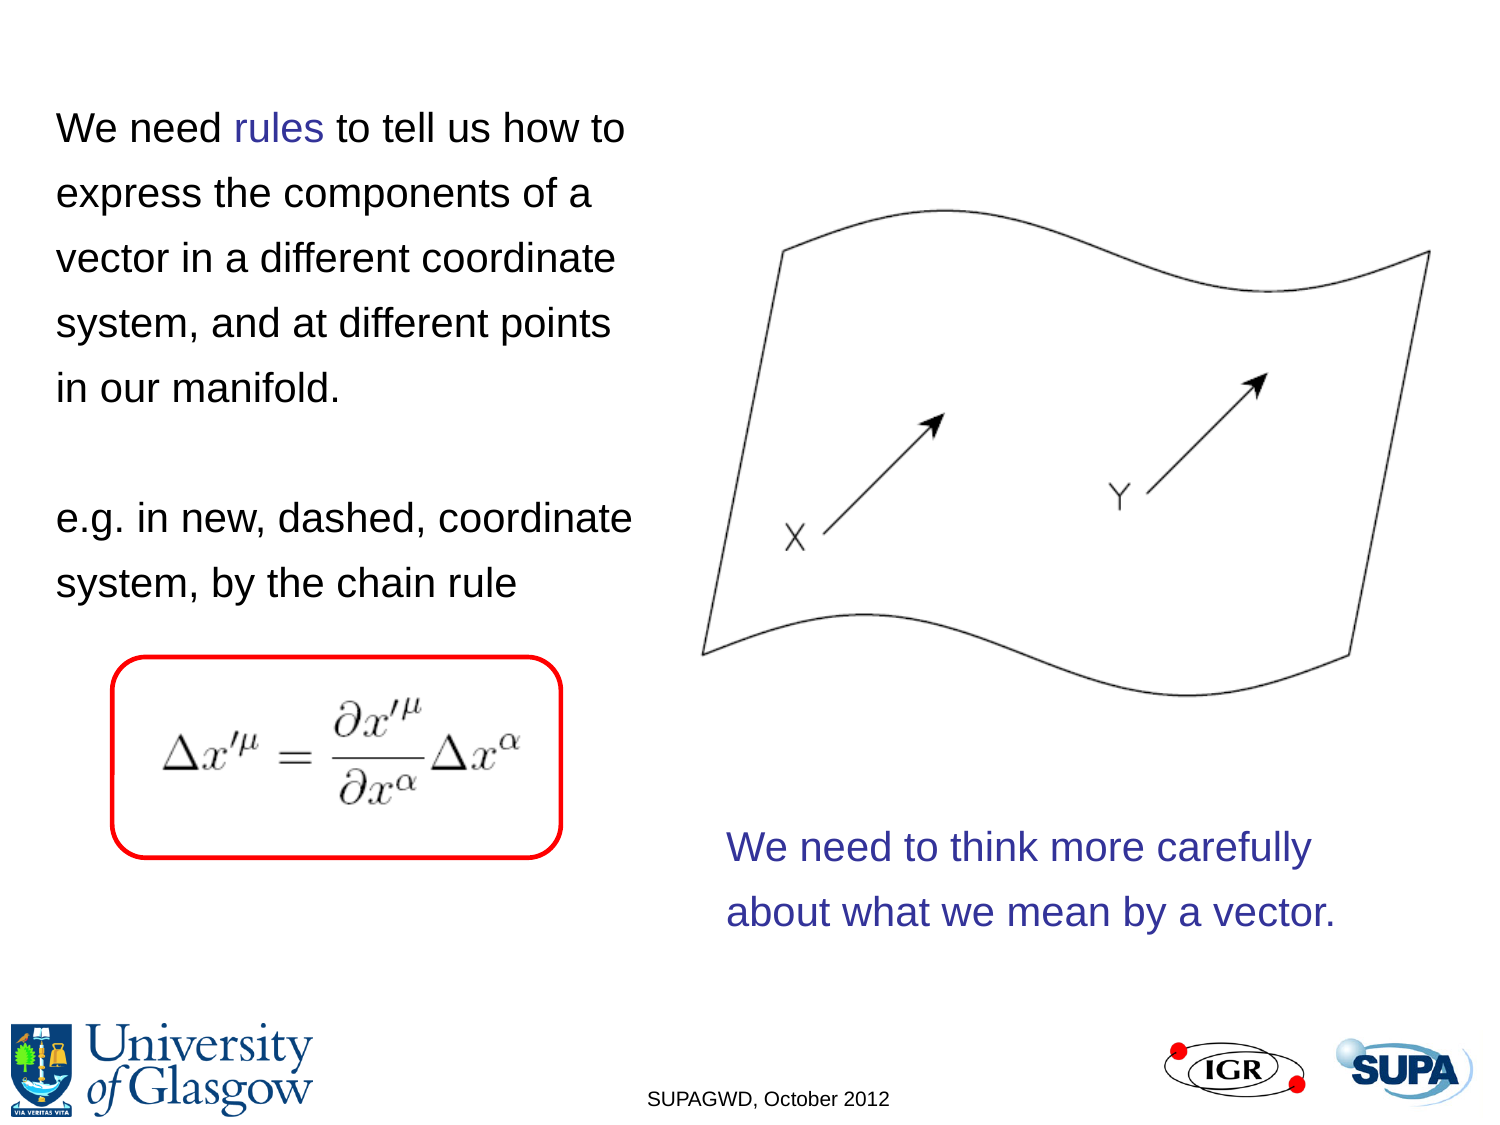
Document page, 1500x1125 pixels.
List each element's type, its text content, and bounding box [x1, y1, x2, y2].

picture [659, 163, 1471, 752]
text_box [112, 656, 561, 858]
text_box We need to think more carefully about what we mean by a vector. [711, 797, 1400, 943]
picture [135, 668, 547, 833]
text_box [11, 1022, 1483, 1119]
text_box We need rules to tell us how to express the components of a vector in a different coordinate system, and at different points in our manifold. e.g. in new, dashed, coordinate system, by the chain rule [41, 78, 656, 613]
